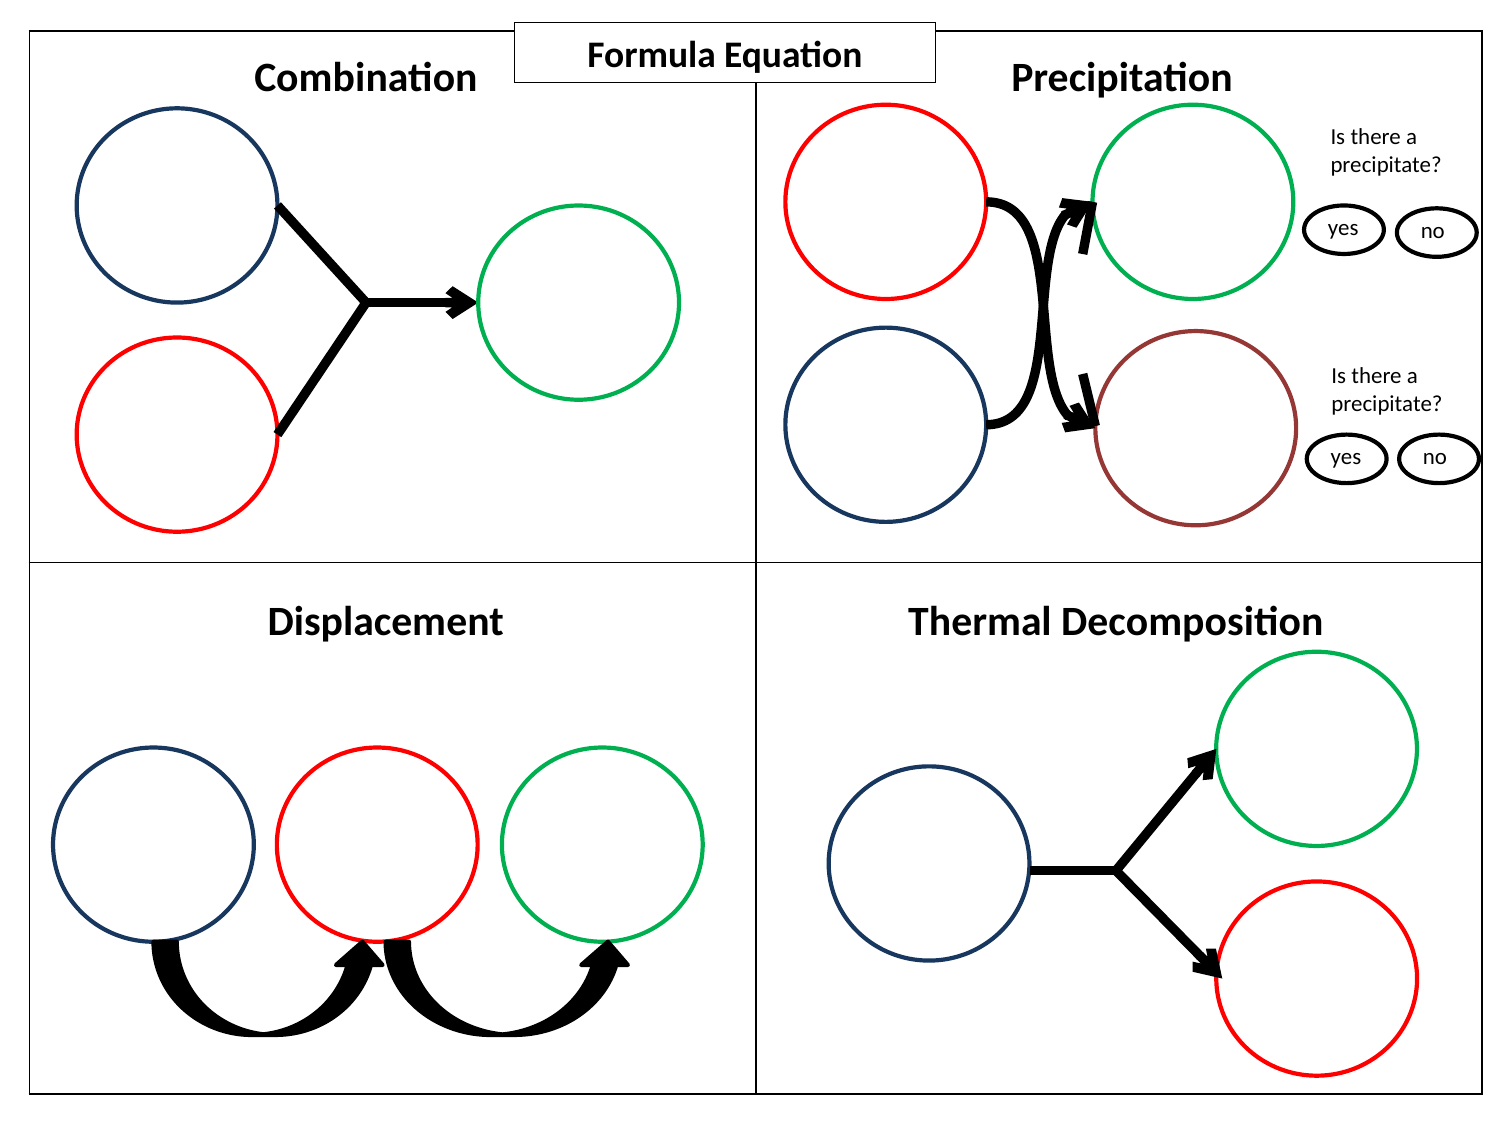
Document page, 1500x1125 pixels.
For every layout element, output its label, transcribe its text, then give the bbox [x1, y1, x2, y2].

text_box [476, 203, 682, 402]
text_box [826, 764, 1032, 963]
text_box [1090, 102, 1296, 302]
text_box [985, 201, 1093, 425]
text_box Displacement [84, 586, 687, 651]
text_box [783, 102, 989, 302]
text_box [1301, 211, 1375, 257]
text_box no [1405, 208, 1489, 251]
text_box Formula Equation [514, 22, 936, 83]
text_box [1115, 748, 1217, 869]
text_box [1115, 870, 1223, 979]
text_box [499, 745, 705, 944]
text_box Precipitation [820, 42, 1424, 108]
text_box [277, 205, 367, 302]
table_cell [30, 563, 755, 1093]
text_box [783, 325, 988, 524]
text_box yes [1315, 434, 1399, 477]
text_box [1316, 477, 1378, 486]
text_box [383, 939, 630, 1038]
table_cell [757, 563, 1481, 1093]
text_box [1214, 649, 1420, 849]
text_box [1082, 373, 1096, 427]
table_header [757, 32, 1481, 562]
text_box [50, 745, 256, 944]
text_box [74, 335, 280, 534]
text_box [1082, 201, 1093, 255]
text_box [1397, 441, 1470, 486]
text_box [277, 302, 367, 435]
text_box yes [1313, 205, 1396, 248]
table_header [30, 32, 755, 562]
text_box [1214, 879, 1420, 1078]
text_box Thermal Decomposition [814, 586, 1418, 651]
text_box Combination [64, 42, 668, 108]
text_box [1406, 251, 1467, 259]
text_box Is there a precipitate? [1316, 353, 1463, 424]
text_box [1304, 441, 1315, 477]
text_box [1093, 328, 1299, 528]
text_box Is there a precipitate? [1315, 114, 1462, 185]
text_box [274, 745, 480, 944]
text_box [74, 106, 280, 305]
text_box no [1408, 434, 1491, 477]
text_box [1394, 215, 1405, 250]
text_box [151, 939, 385, 1038]
